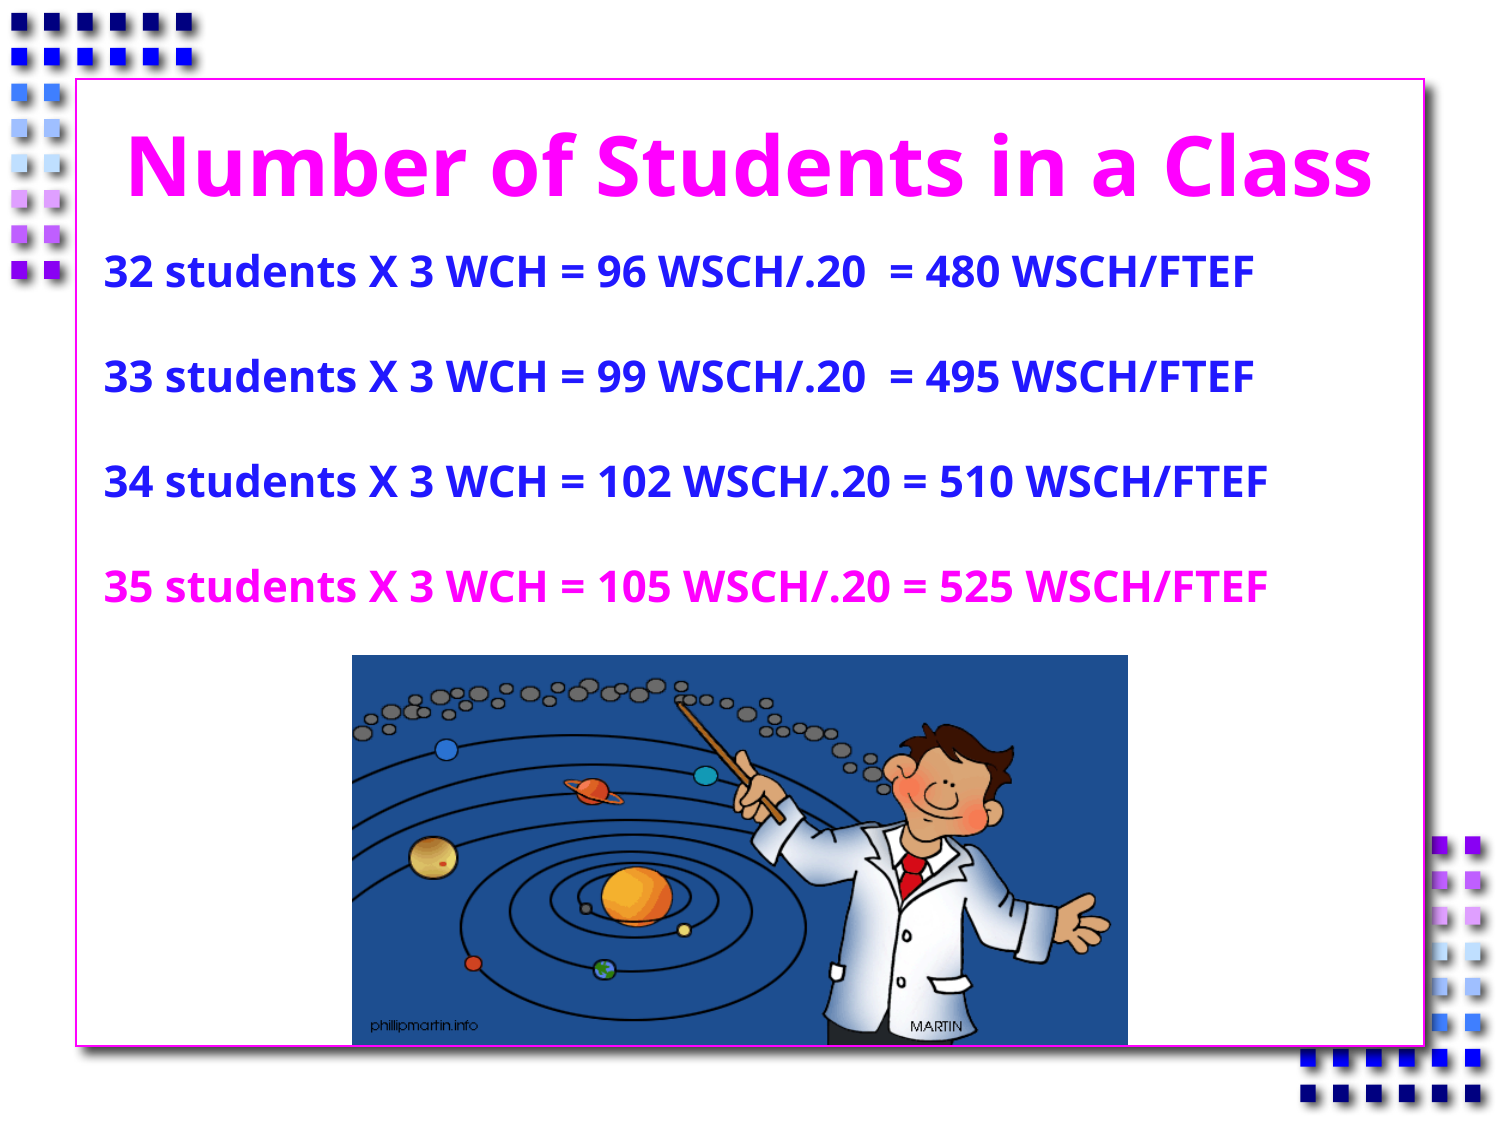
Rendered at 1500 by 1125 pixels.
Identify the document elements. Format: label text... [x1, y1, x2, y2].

text_box 32 students X 3 WCH = 96 WSCH/.20 = 480 WSCH/FTEF 33 students X 3 WCH = 99 WSCH/.20 = 495 WSCH/FTEF 34 students X 3 WCH = 102 WSCH/.20 = 510 WSCH/FTEF 35 students X 3 WCH = 105 WSCH/.20 = 525 WSCH/FTEF [88, 236, 1456, 719]
picture [352, 655, 1128, 1045]
title Number of Students in a Class [96, 68, 1425, 236]
